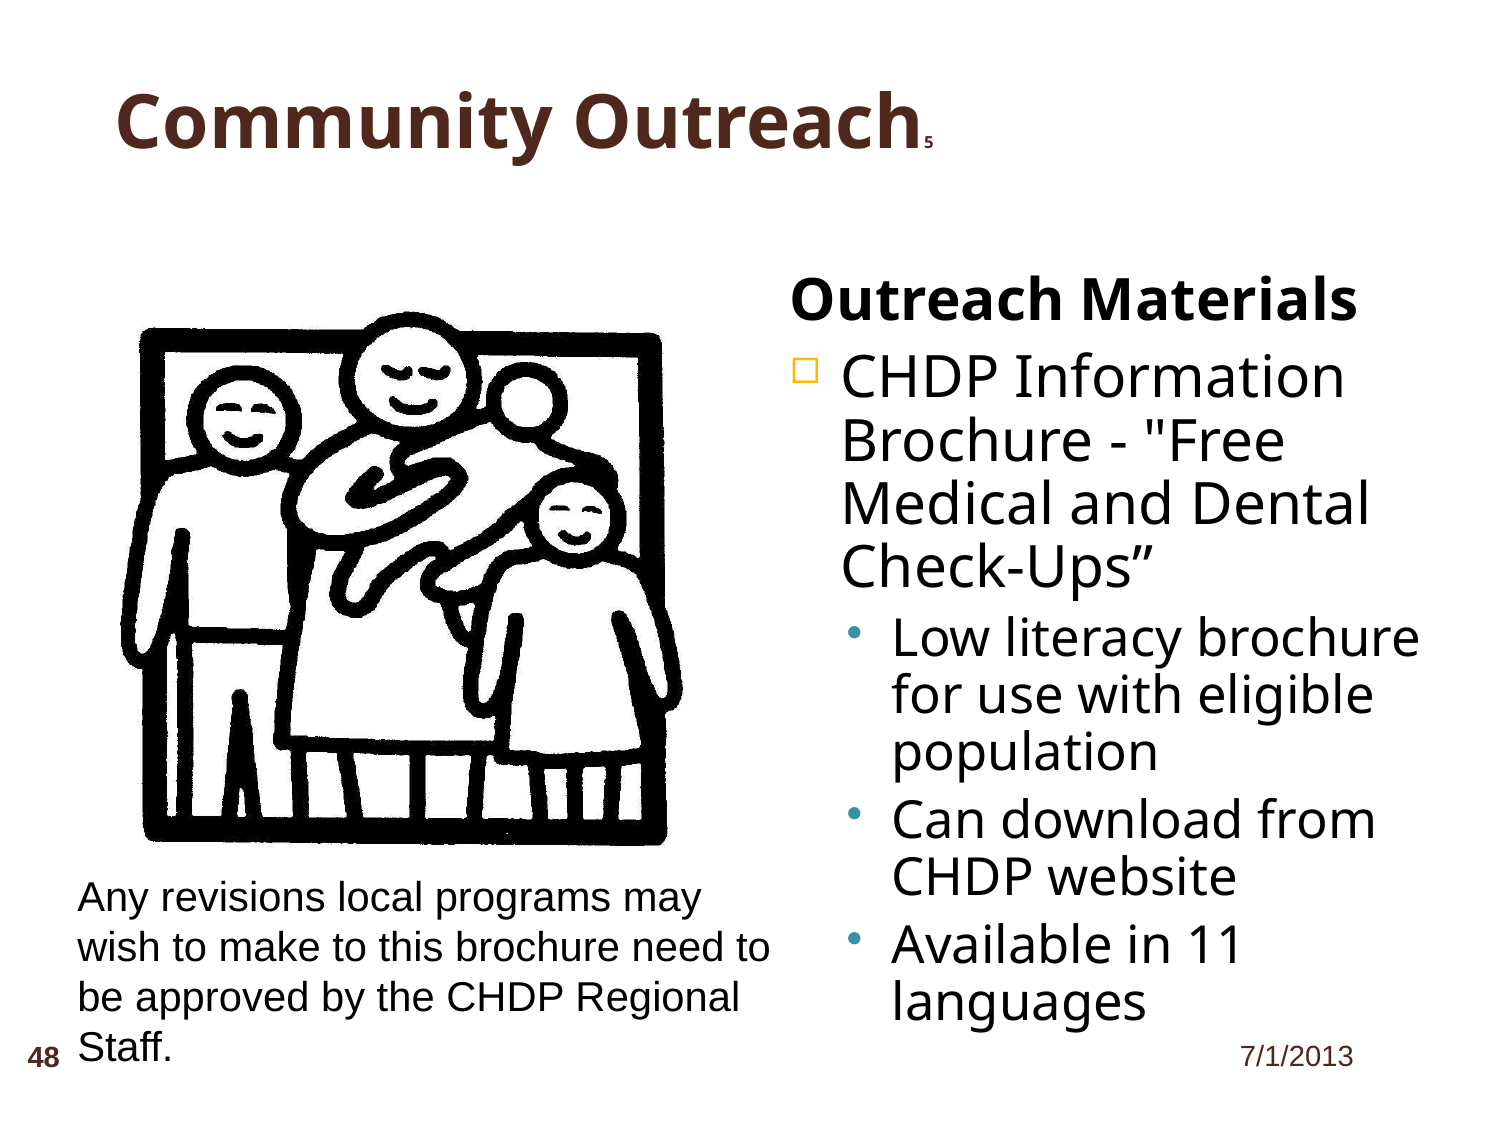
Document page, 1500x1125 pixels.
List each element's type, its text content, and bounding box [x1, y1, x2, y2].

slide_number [1224, 1025, 1438, 1085]
list Outreach Materials CHDP Information Brochure - "Free Medical and Dental Check-Ups” Low literacy brochure for use with eligible population Can download from CHDP website Available in 11 languages [774, 262, 1439, 1088]
slide_number 48 [0, 1025, 88, 1088]
picture [112, 299, 685, 854]
text_box Any revisions local programs may wish to make to this brochure need to be approved by the CHDP Regional Staff. [62, 862, 788, 1078]
title Community Outreach5 [99, 37, 1438, 201]
